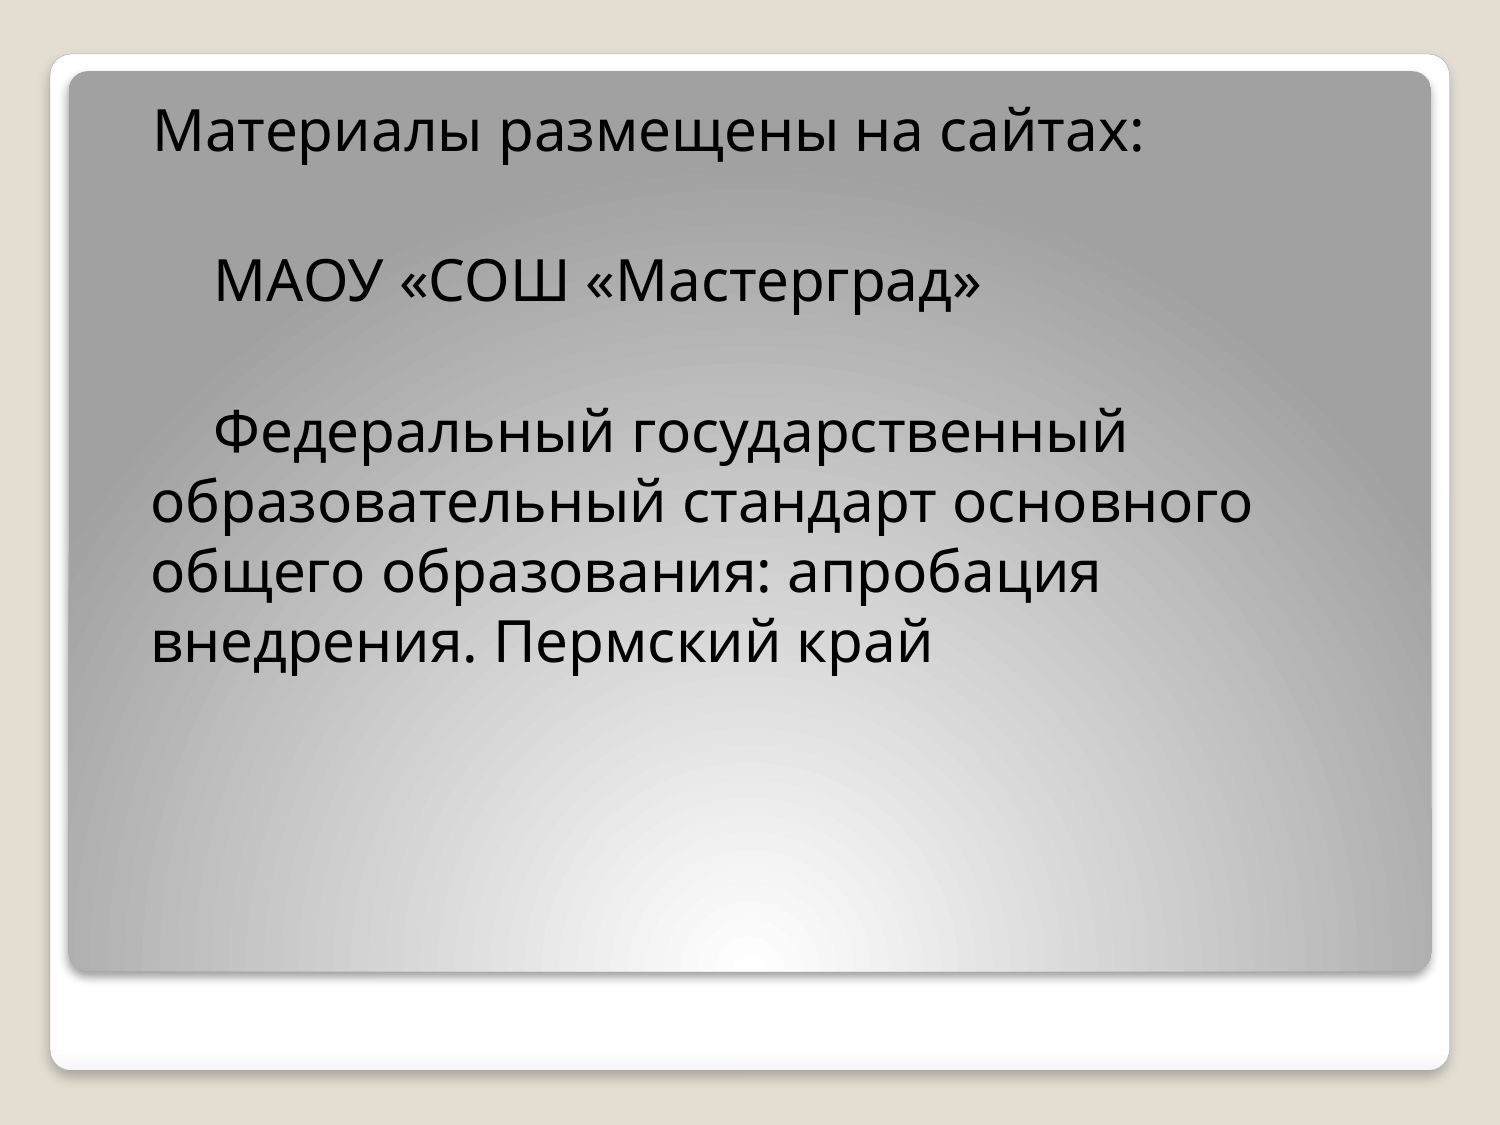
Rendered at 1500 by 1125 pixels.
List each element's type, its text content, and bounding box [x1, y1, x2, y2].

list Материалы размещены на сайтах: МАОУ «СОШ «Мастерград» Федеральный государственный образовательный стандарт основного общего образования: апробация внедрения. Пермский край [76, 78, 1425, 1035]
